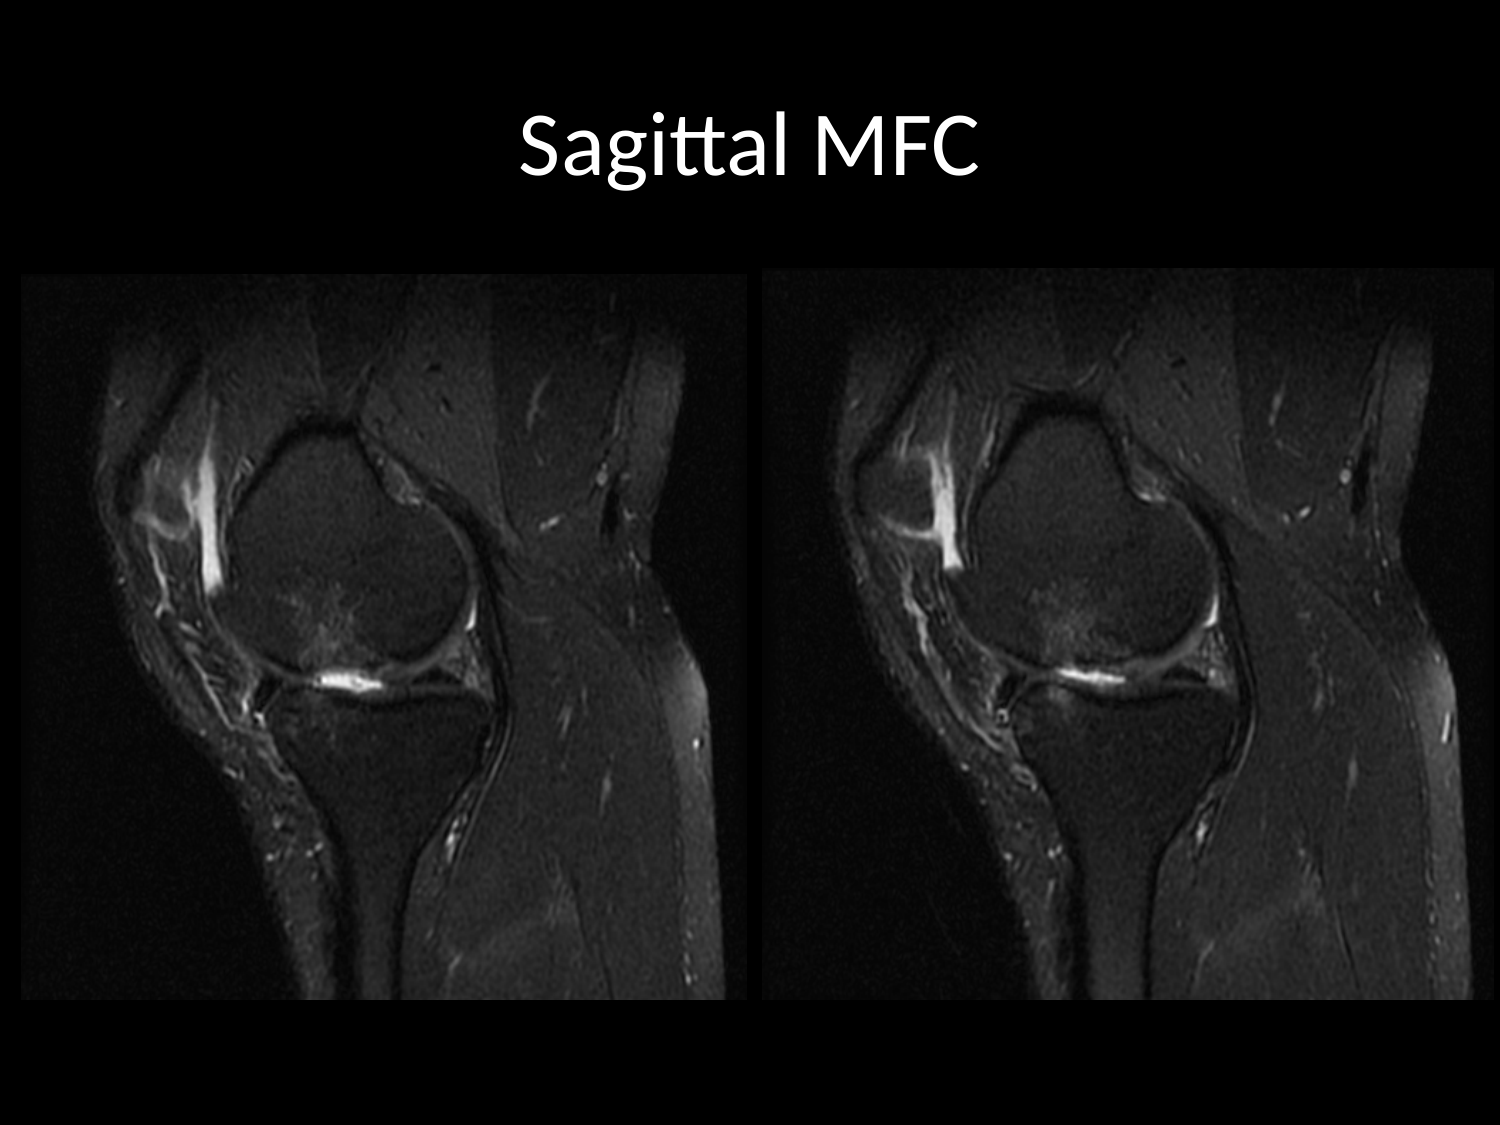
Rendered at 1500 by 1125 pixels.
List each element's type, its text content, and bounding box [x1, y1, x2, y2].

picture [762, 268, 1494, 1001]
title Sagittal MFC [75, 45, 1425, 233]
picture [21, 274, 747, 1001]
